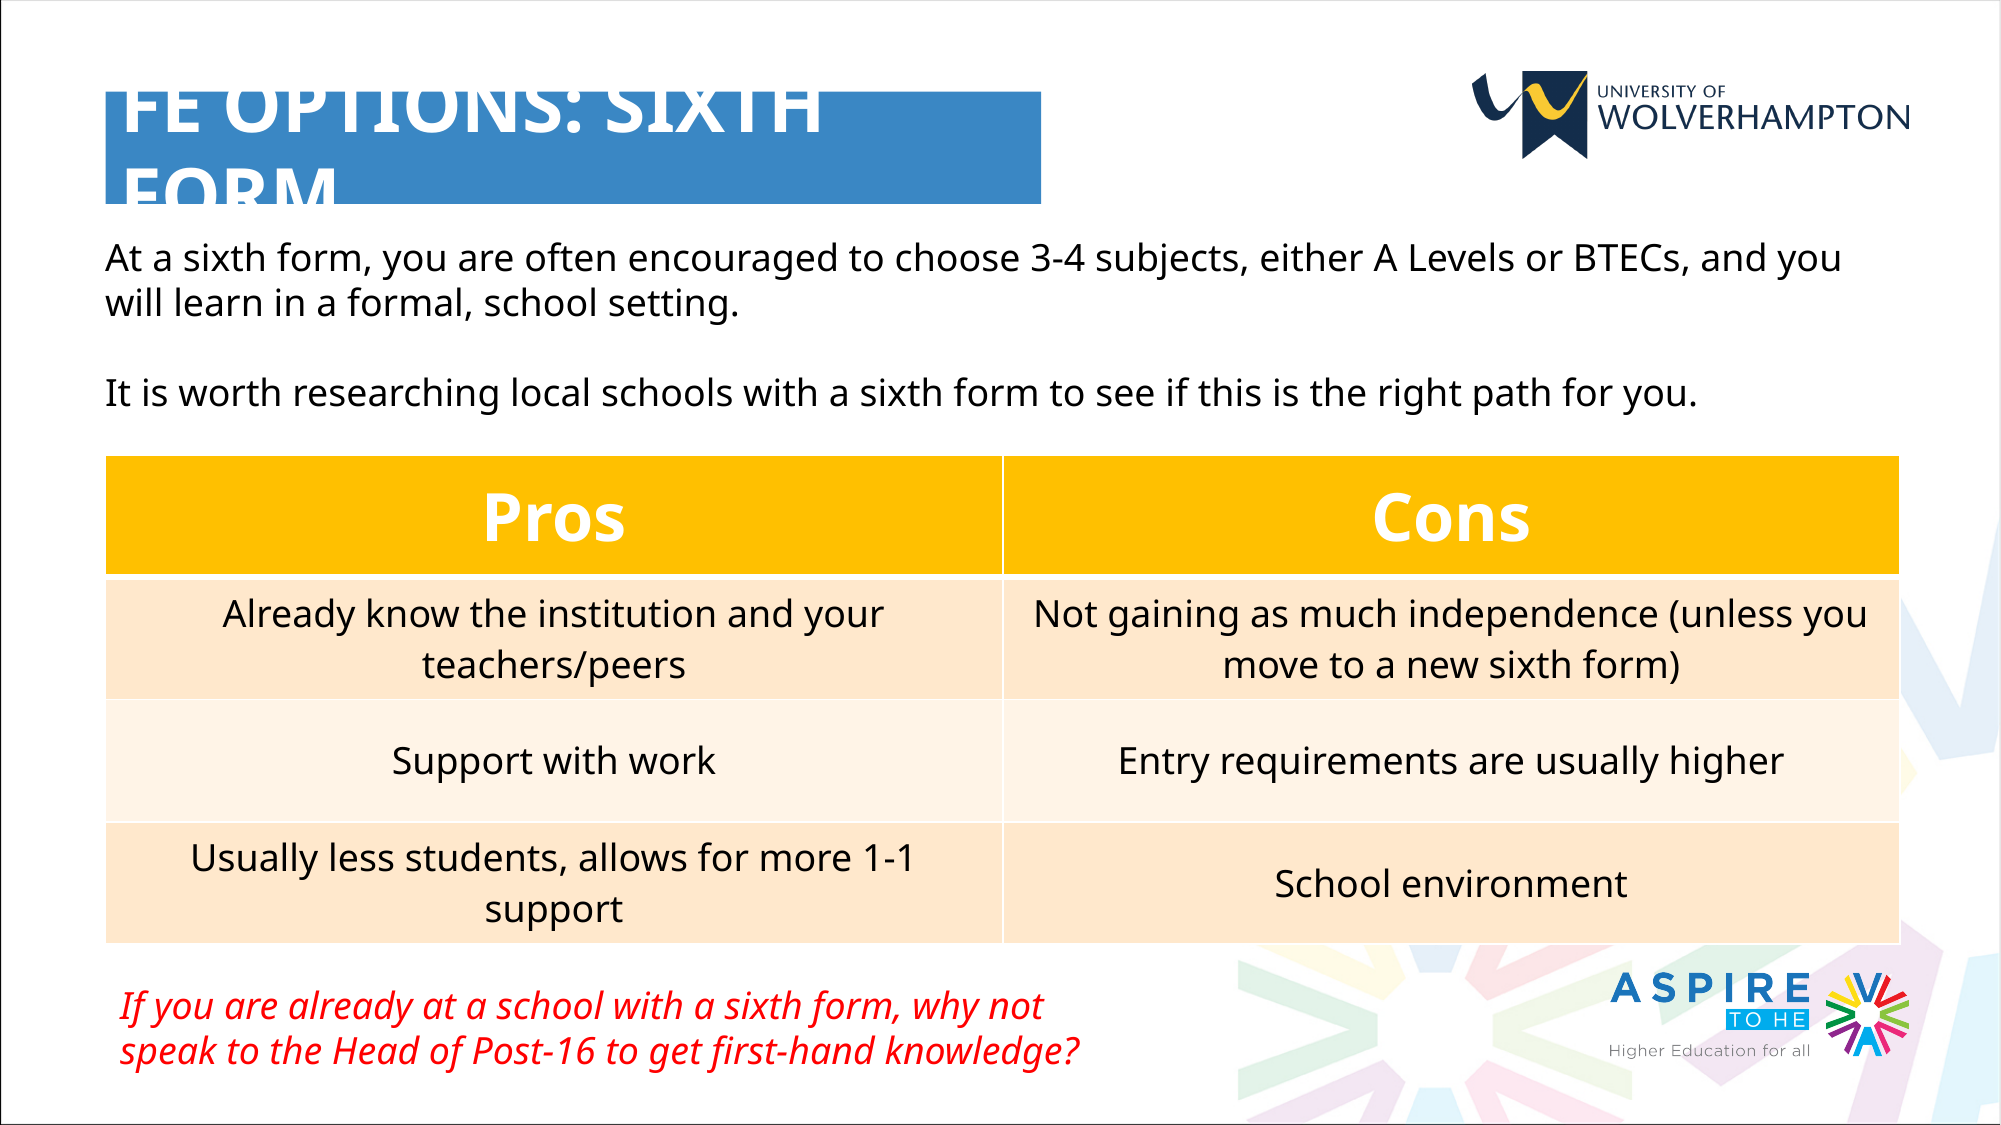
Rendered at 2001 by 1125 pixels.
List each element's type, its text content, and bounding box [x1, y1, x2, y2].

table_cell Usually less students, allows for more 1-1 support [106, 823, 1002, 943]
text_box If you are already at a school with a sixth form, why not speak to the Head of Post-16 to get first-hand knowledge? [105, 974, 1106, 1080]
picture [0, 0, 2001, 1125]
table_cell Entry requirements are usually higher [1004, 700, 1899, 821]
table_cell School environment [1004, 823, 1899, 943]
table_cell Already know the institution and your teachers/peers [106, 580, 1002, 699]
table_cell Not gaining as much independence (unless you move to a new sixth form) [1004, 580, 1899, 699]
text_box At a sixth form, you are often encouraged to choose 3-4 subjects, either A Levels or BTECs, and you will learn in a formal, school setting. It is worth researching local schools with a sixth form to see if this is the right path for you. [90, 227, 1900, 422]
table_cell Support with work [106, 700, 1002, 821]
table_header Cons [1004, 456, 1899, 574]
table_header Pros [106, 456, 1002, 574]
text_box FE OPTIONS: SIXTH FORM [104, 91, 1042, 205]
